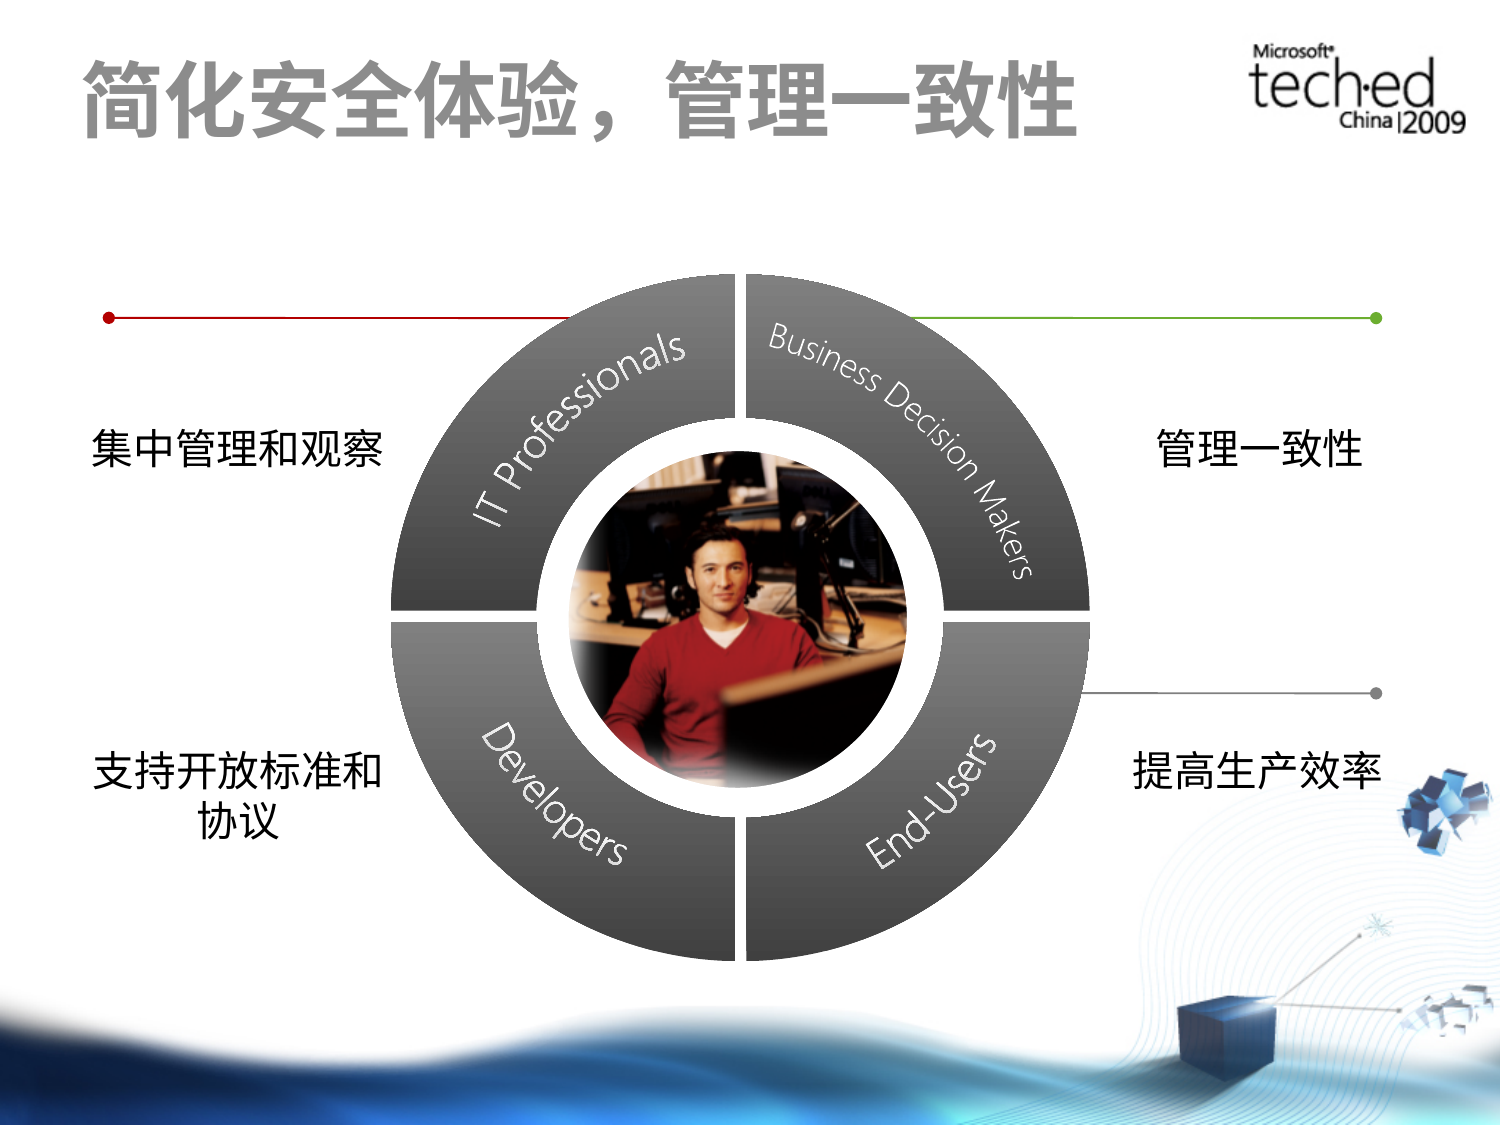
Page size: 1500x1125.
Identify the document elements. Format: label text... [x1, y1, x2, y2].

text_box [768, 322, 1032, 581]
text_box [865, 733, 996, 870]
picture [0, 0, 1500, 1125]
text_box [472, 332, 686, 527]
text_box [481, 721, 628, 866]
title 简化安全体验，管理一致性 [40, 40, 1121, 229]
text_box 支持开放标准和协议 [58, 737, 384, 852]
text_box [390, 274, 1090, 962]
text_box 集中管理和观察 [11, 415, 384, 480]
text_box 管理一致性 [1094, 415, 1449, 480]
text_box 提高生产效率 [1094, 737, 1436, 802]
